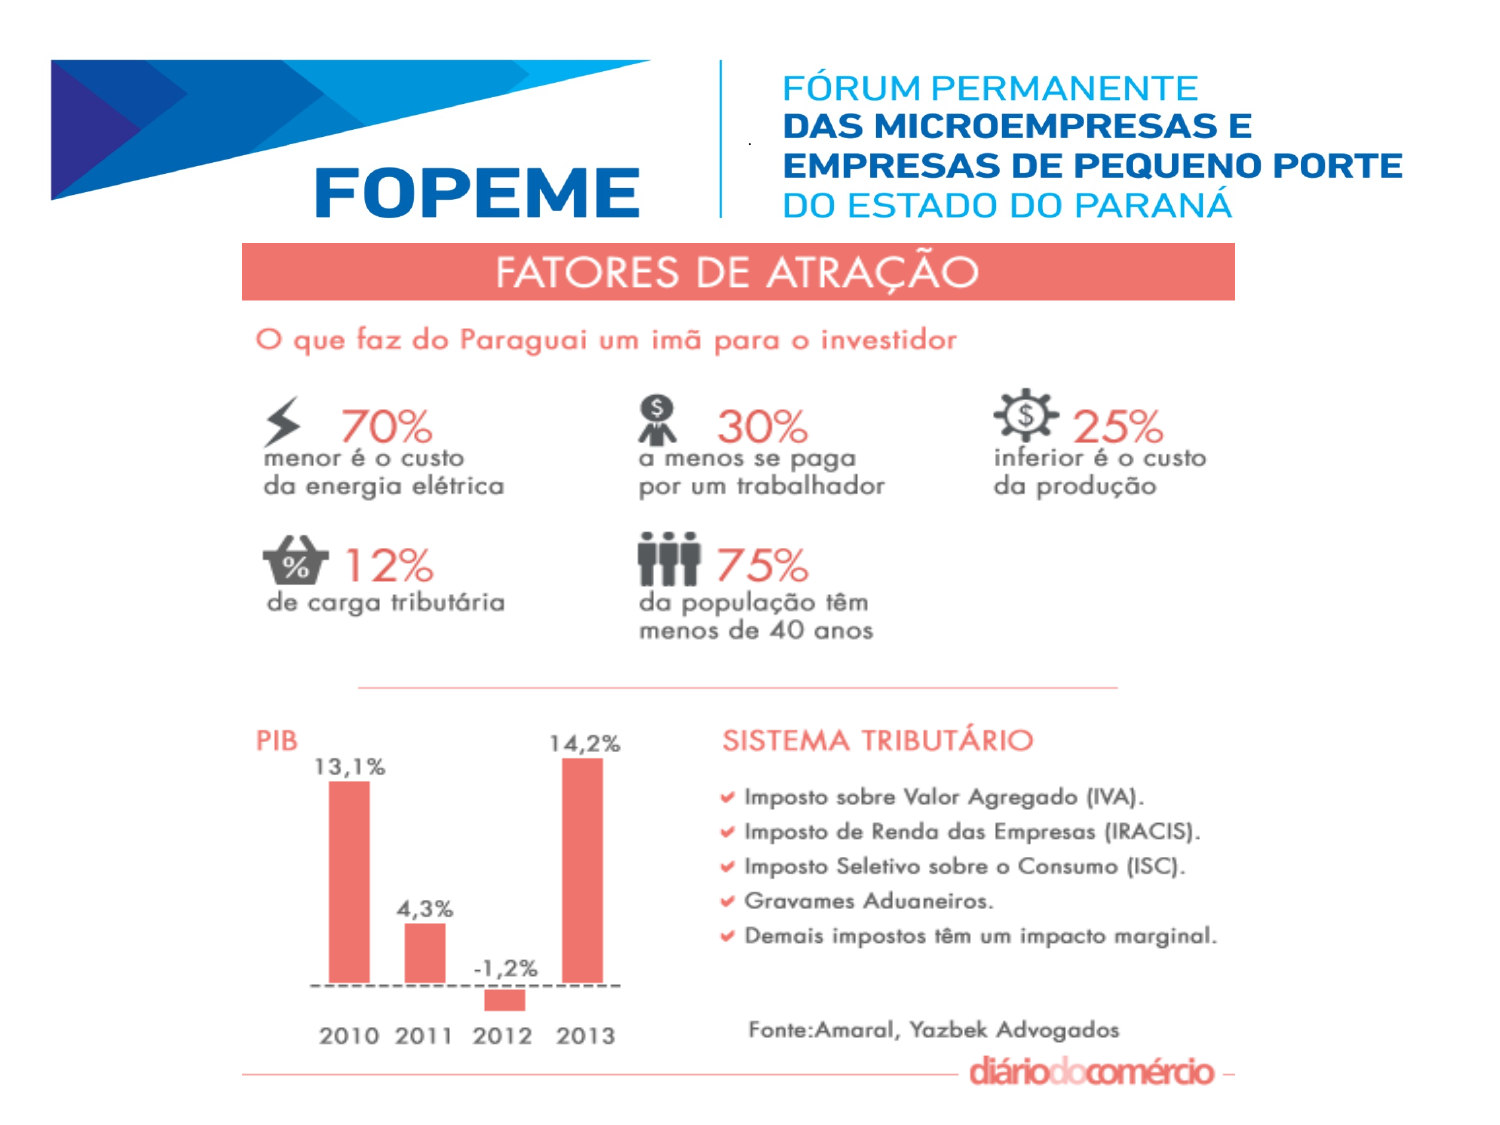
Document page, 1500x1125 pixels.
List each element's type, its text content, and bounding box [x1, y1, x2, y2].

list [241, 243, 1235, 1089]
picture [29, 42, 1424, 235]
title . [75, 45, 1425, 233]
